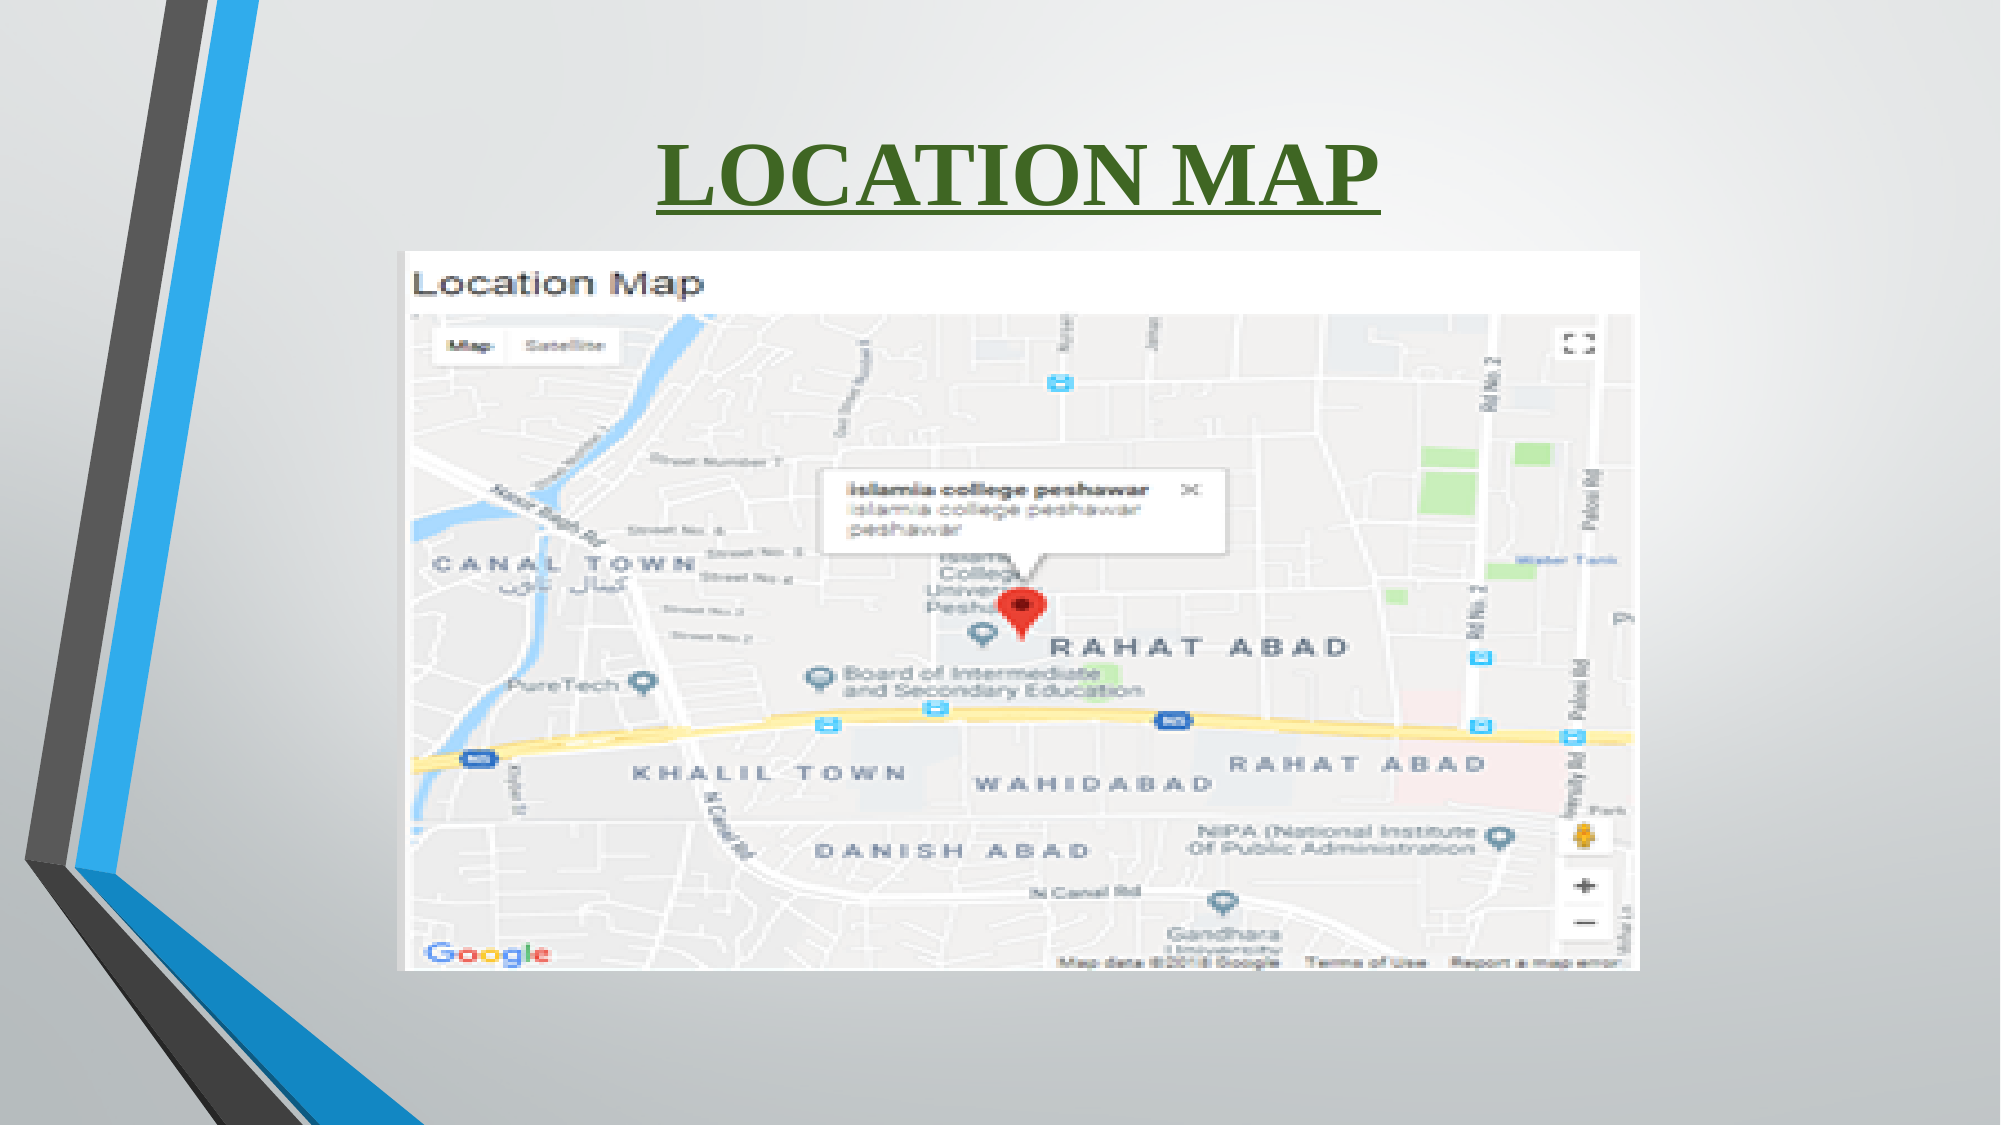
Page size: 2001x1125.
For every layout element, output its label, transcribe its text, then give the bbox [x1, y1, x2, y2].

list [397, 251, 1640, 971]
title LOCATION MAP [397, 59, 1640, 251]
